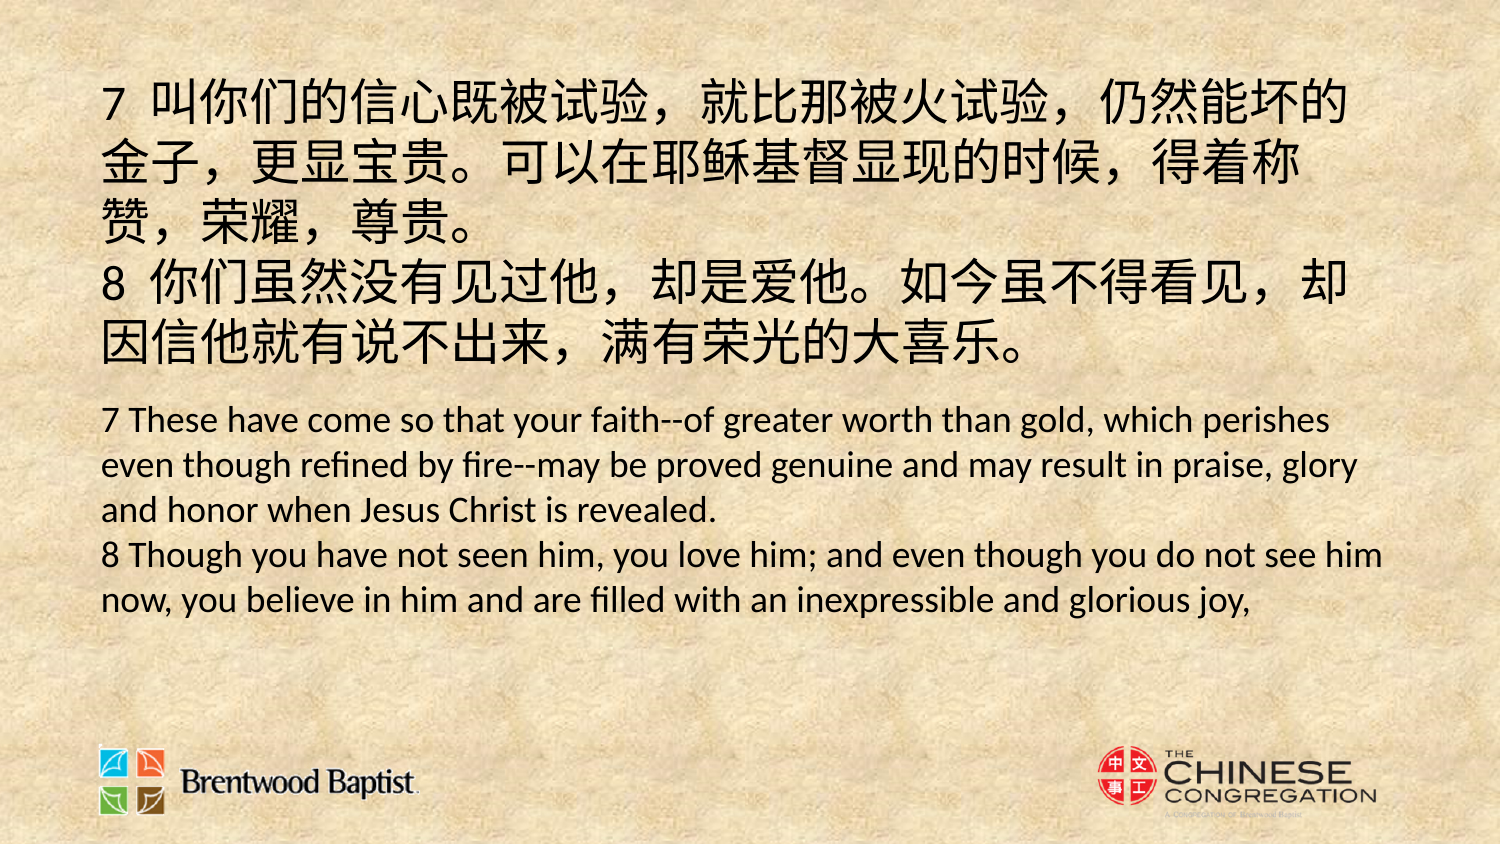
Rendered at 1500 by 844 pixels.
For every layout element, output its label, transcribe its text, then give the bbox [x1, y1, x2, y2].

text_box 7 叫你们的信心既被试验，就比那被火试验，仍然能坏的金子，更显宝贵。可以在耶稣基督显现的时候，得着称赞，荣耀，尊贵。 8 你们虽然没有见过他，却是爱他。如今虽不得看见，却因信他就有说不出来，满有荣光的大喜乐。 7 These have come so that your faith--of greater worth than gold, which perishes even though refined by fire--may be proved genuine and may result in praise, glory and honor when Jesus Christ is revealed. 8 Though you have not seen him, you love him; and even though you do not see him now, you believe in him and are filled with an inexpressible and glorious joy, [85, 62, 1407, 673]
picture [0, 0, 1500, 844]
